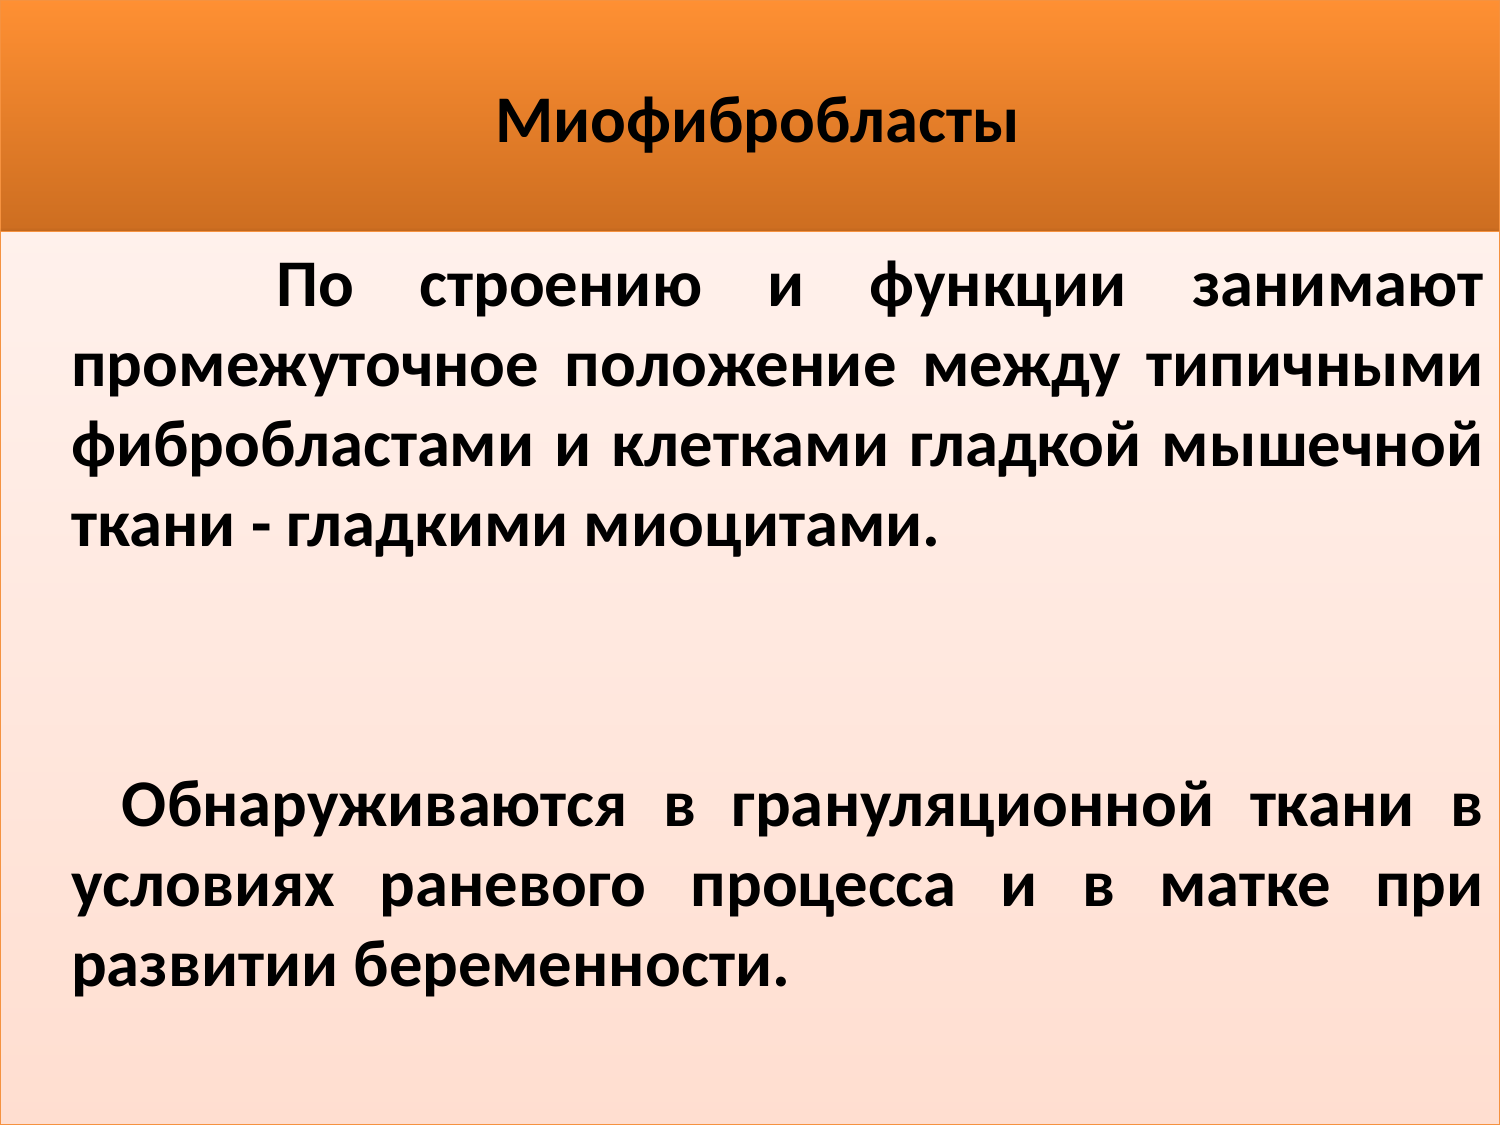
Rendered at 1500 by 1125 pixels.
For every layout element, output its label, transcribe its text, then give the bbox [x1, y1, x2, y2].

list По строению и функции занимают промежуточное положение между типичными фибробластами и клетками гладкой мышечной ткани - гладкими миоцитами. Обнаруживаются в грануляционной ткани в условиях раневого процесса и в матке при развитии беременности. [0, 231, 1500, 1125]
title Миофибробласты [0, 0, 1500, 230]
